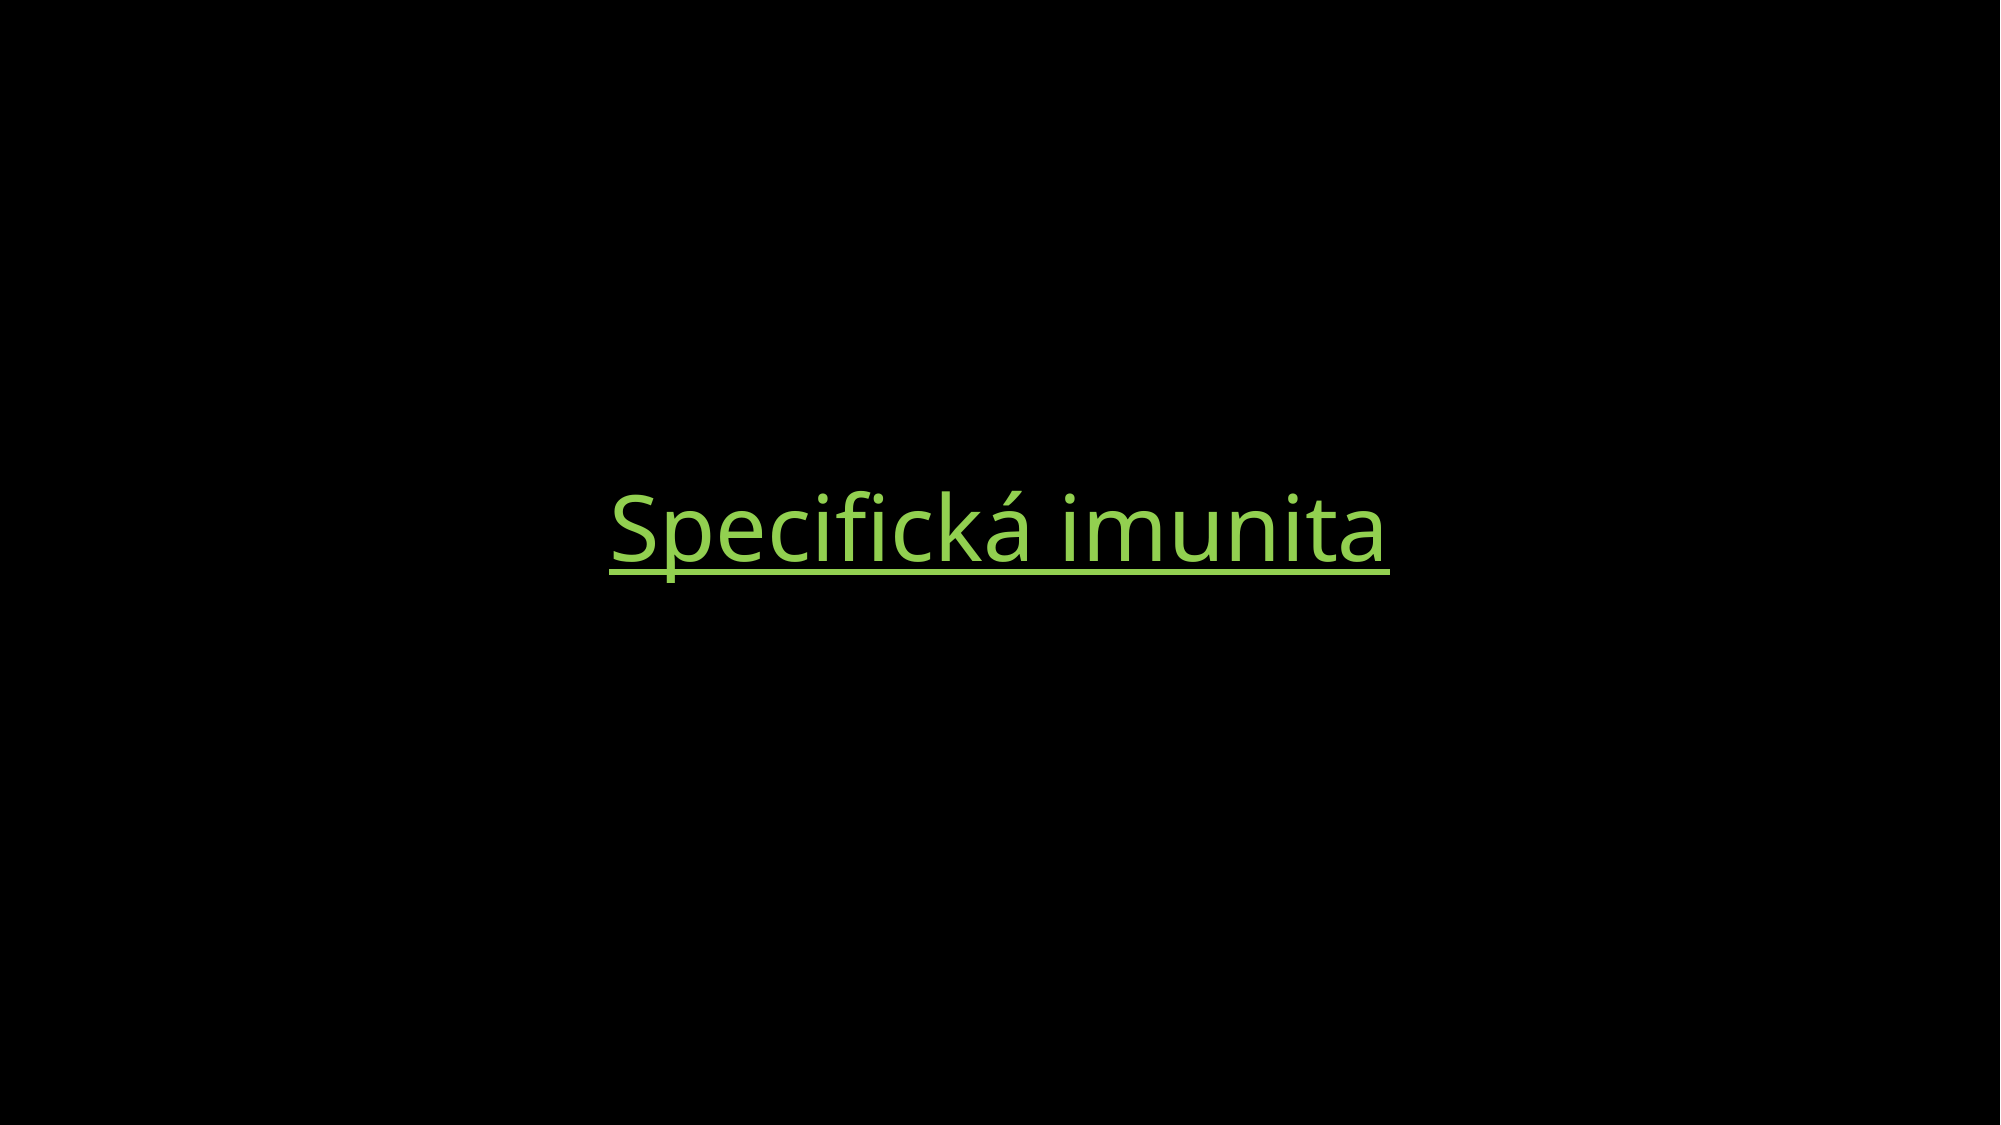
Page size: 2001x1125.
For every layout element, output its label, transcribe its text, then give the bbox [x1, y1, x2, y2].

title Specifická imunita [137, 423, 1863, 641]
